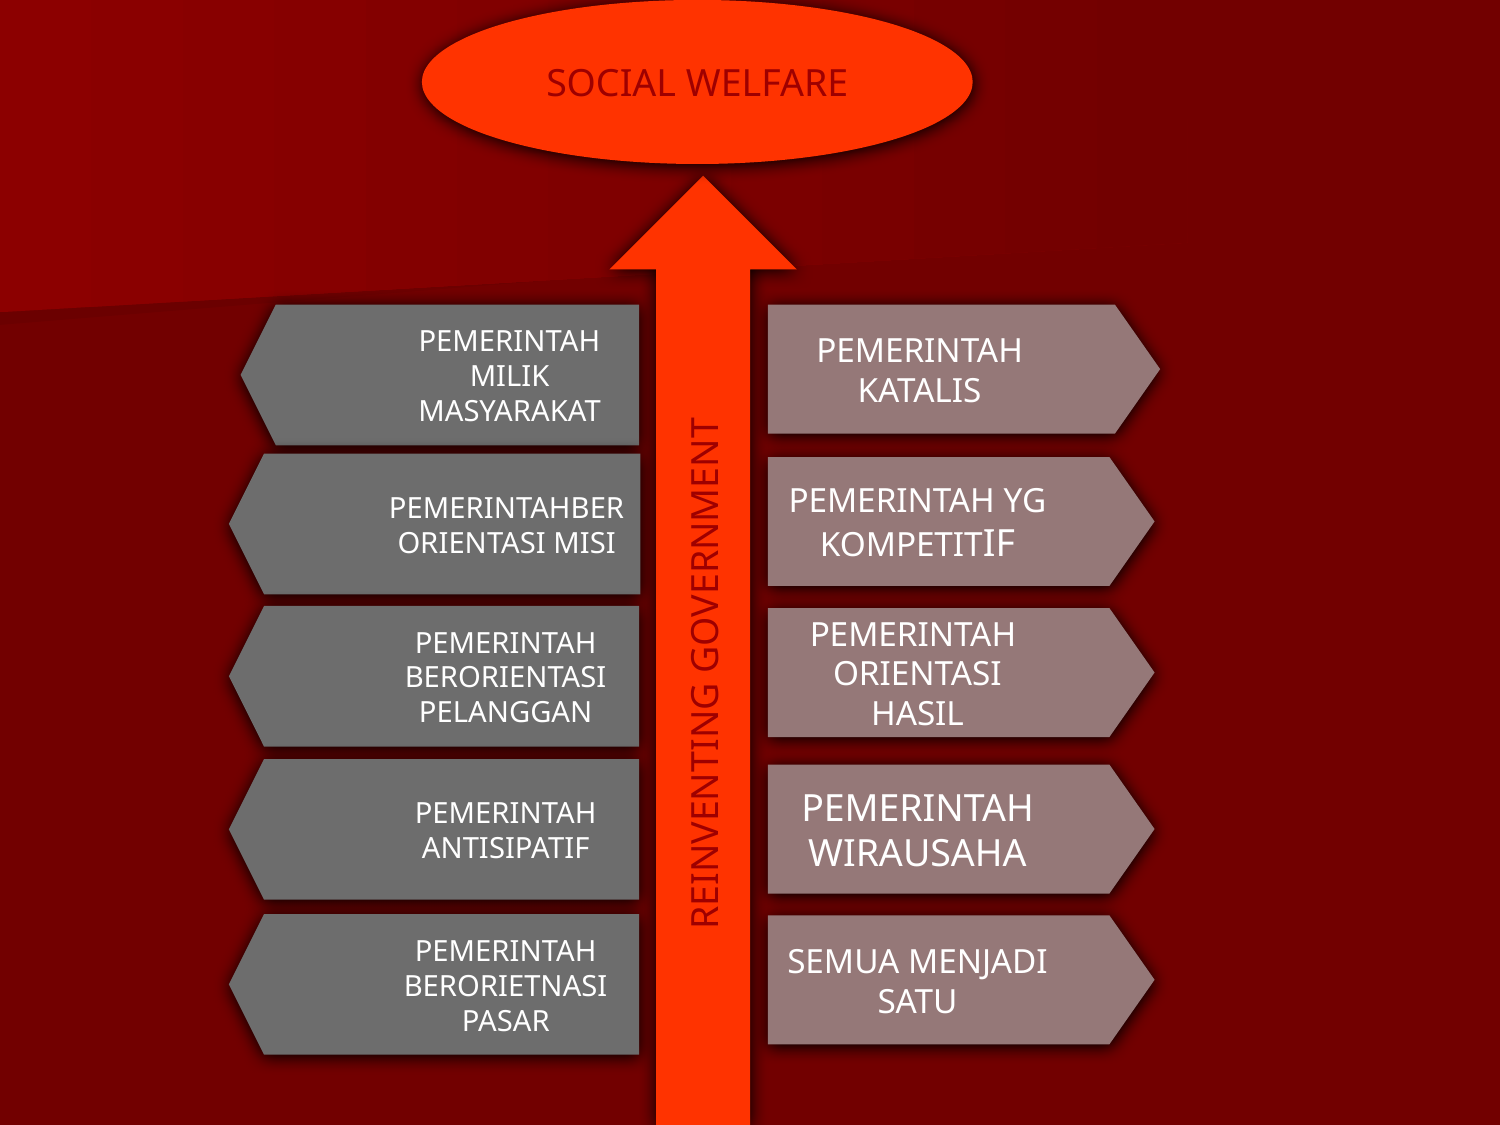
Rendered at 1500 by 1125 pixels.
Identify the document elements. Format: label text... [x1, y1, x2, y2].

text_box PEMERINTAH ORIENTASI HASIL [765, 605, 1157, 740]
text_box PEMERINTAH WIRAUSAHA [765, 762, 1157, 896]
text_box PEMERINTAH BERORIENTASI PELANGGAN [227, 603, 642, 748]
text_box PEMERINTAH BERORIETNASI PASAR [227, 911, 642, 1057]
text_box PEMERINTAH ANTISIPATIF [227, 756, 642, 902]
text_box PEMERINTAHBERORIENTASI MISI [227, 451, 643, 595]
text_box SOCIAL WELFARE [419, 0, 975, 167]
text_box PEMERINTAH KATALIS [768, 302, 1162, 436]
text_box PEMERINTAH MILIK MASYARAKAT [238, 302, 640, 440]
text_box SEMUA MENJADI SATU [765, 913, 1157, 1047]
text_box PEMERINTAH YG KOMPETITIF [765, 454, 1157, 589]
text_box REINVENTING GOVERNMENT [607, 183, 799, 1125]
